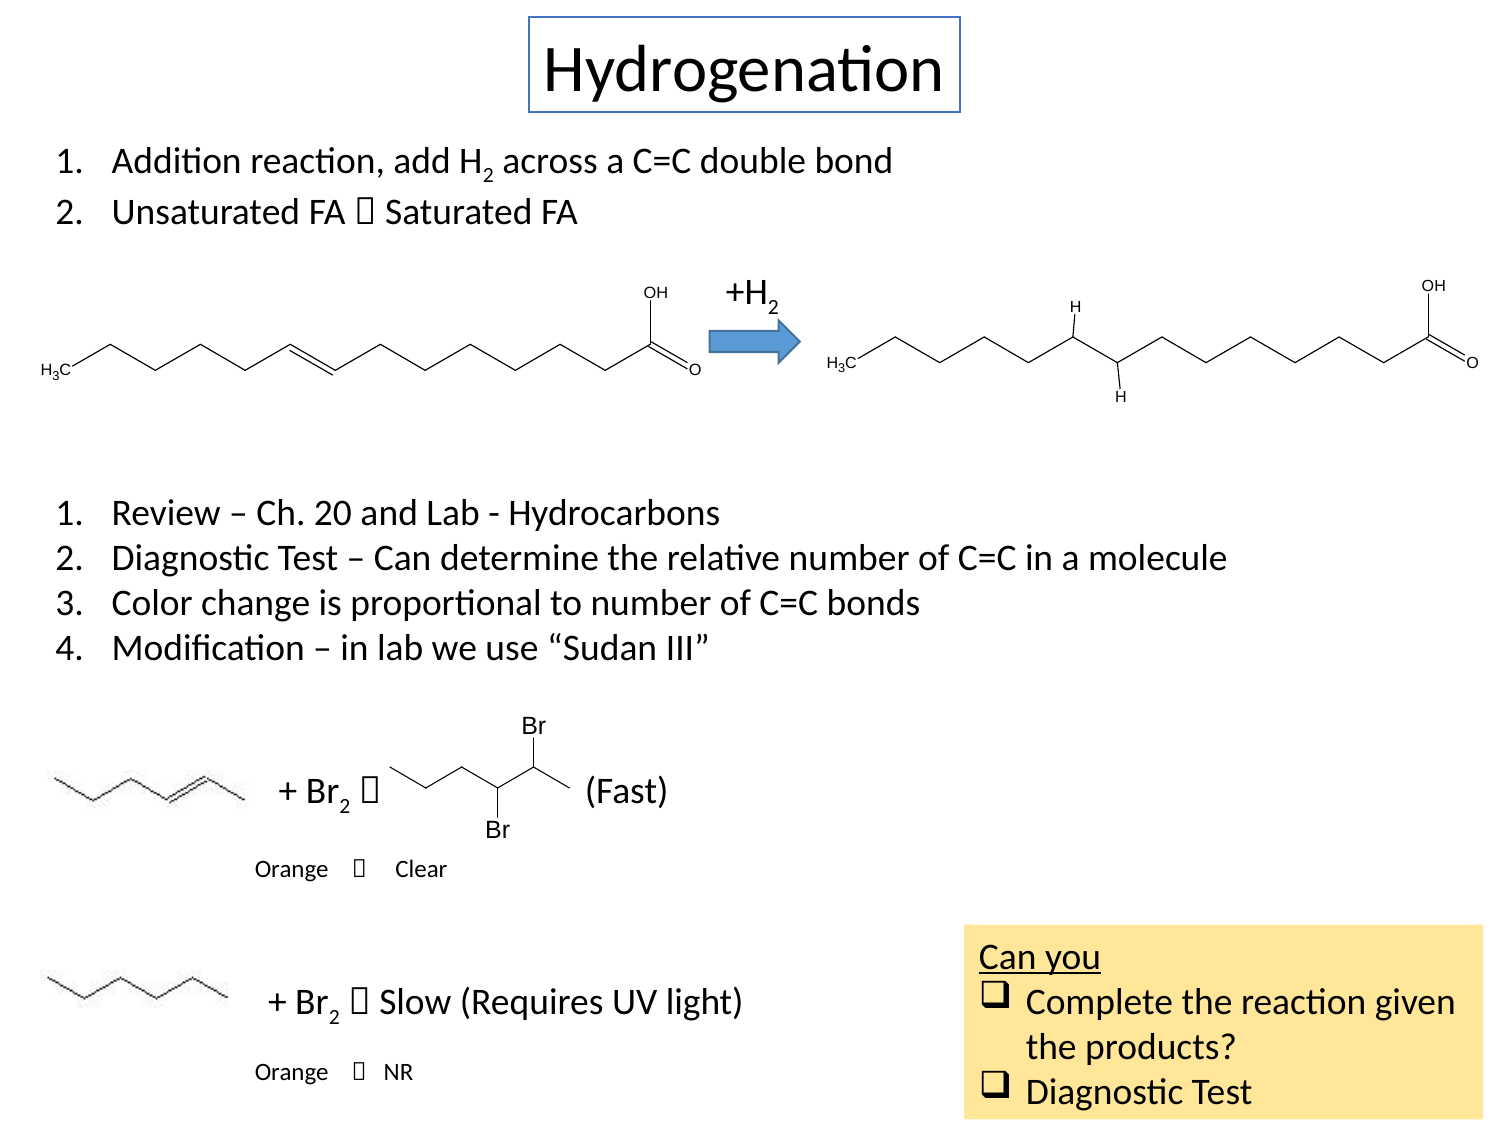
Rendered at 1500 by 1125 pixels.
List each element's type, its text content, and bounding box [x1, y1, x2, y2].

text_box Can you Complete the reaction given the products? Diagnostic Test [964, 924, 1483, 1120]
text_box Addition reaction, add H2 across a C=C double bond Unsaturated FA  Saturated FA [40, 128, 1336, 240]
text_box Orange  Clear [240, 844, 463, 890]
text_box Orange  NR [239, 1048, 429, 1093]
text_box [40, 283, 705, 384]
text_box + Br2  Slow (Requires UV light) [253, 969, 759, 1036]
text_box +H2 [711, 259, 794, 326]
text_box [382, 707, 578, 848]
text_box Review – Ch. 20 and Lab - Hydrocarbons Diagnostic Test – Can determine the relative number of C=C in a molecule Color change is proportional to number of C=C bonds Modification – in lab we use “Sudan III” [40, 480, 1336, 676]
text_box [826, 276, 1482, 407]
text_box + Br2  (Fast) [263, 758, 382, 844]
picture [47, 770, 253, 810]
text_box Hydrogenation [528, 16, 961, 113]
text_box + Br2  (Fast) [463, 758, 897, 870]
picture [40, 969, 236, 1011]
text_box [708, 317, 802, 366]
